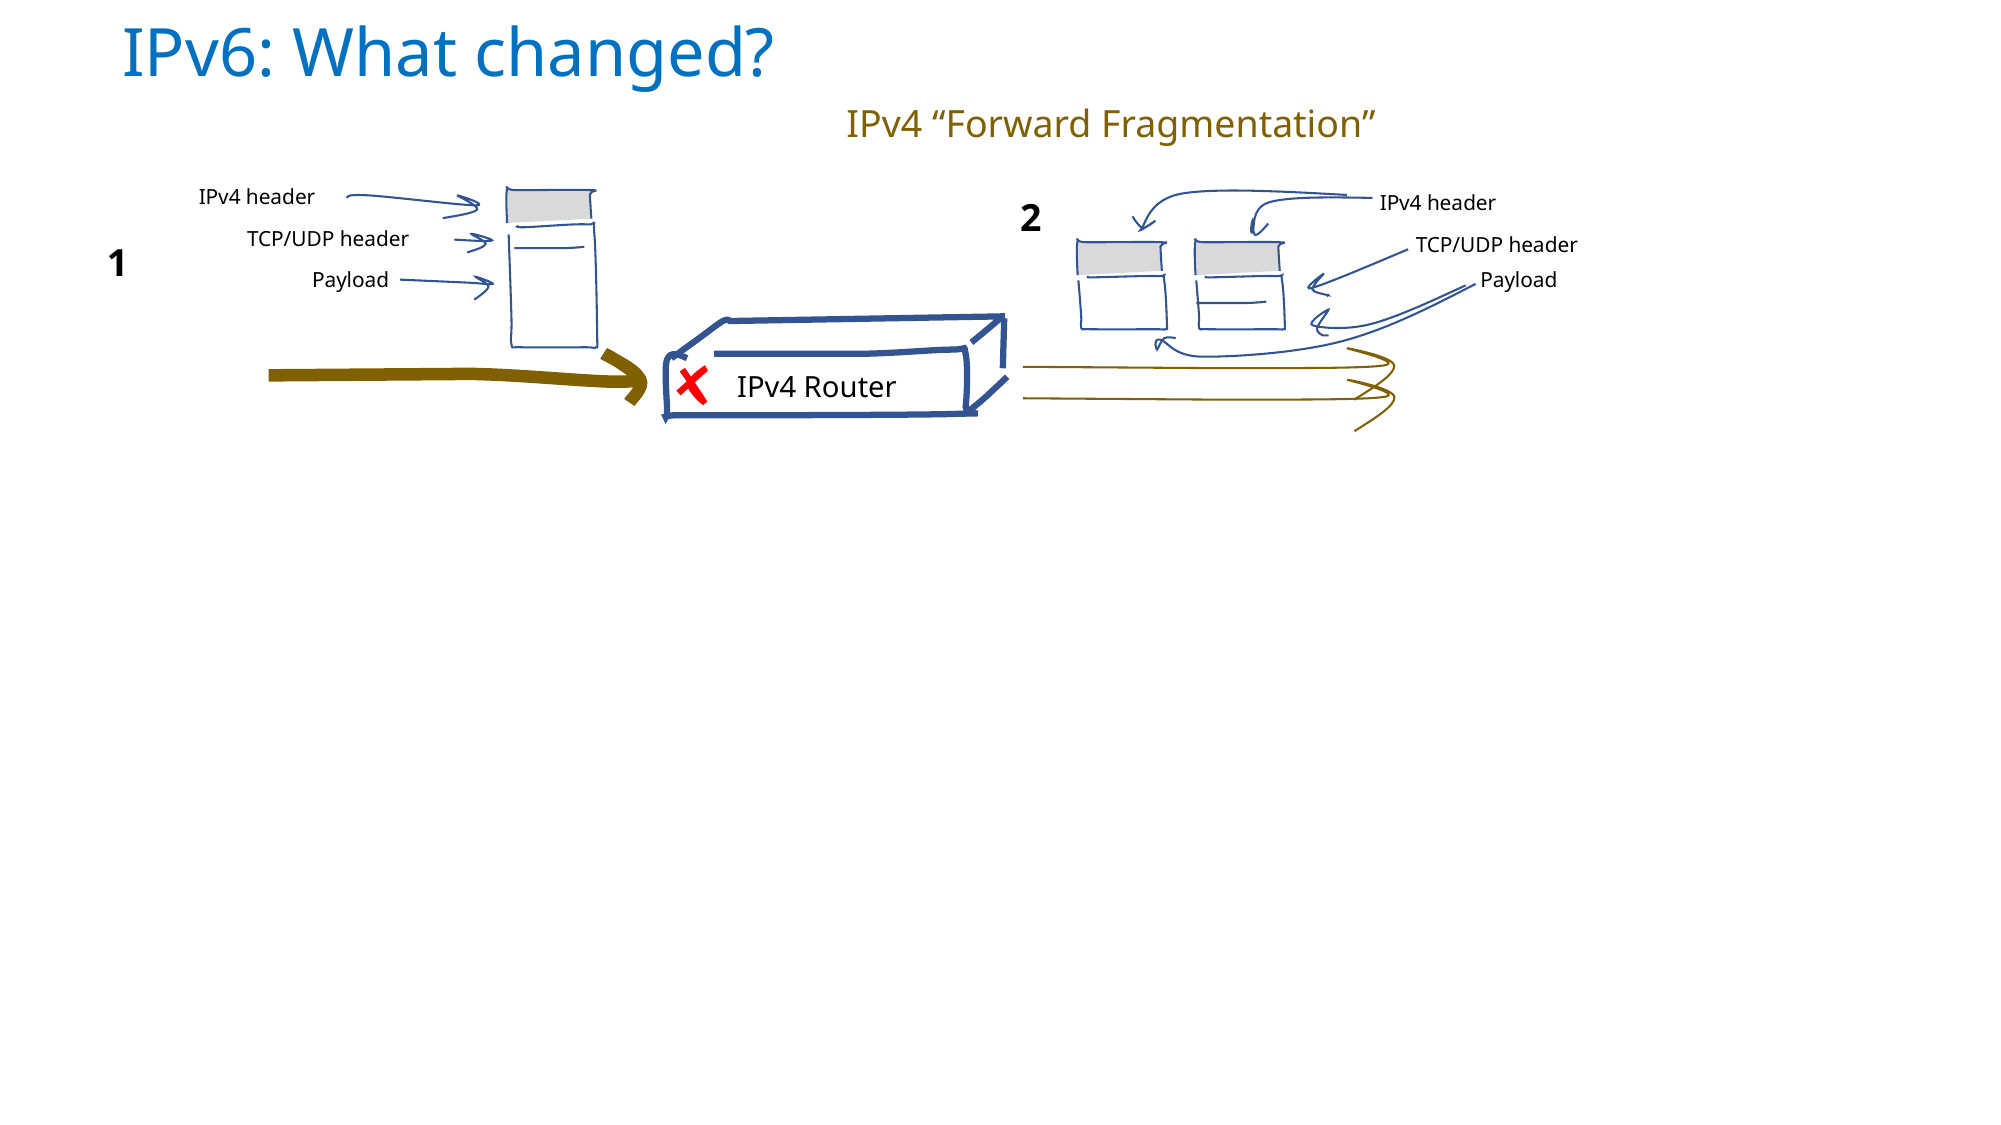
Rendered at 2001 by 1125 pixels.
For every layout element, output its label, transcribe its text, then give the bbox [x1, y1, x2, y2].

text_box [542, 221, 597, 258]
text_box 1 [92, 231, 144, 292]
text_box [967, 376, 1008, 412]
text_box [1075, 238, 1168, 276]
text_box [542, 245, 585, 250]
text_box [664, 347, 978, 420]
text_box [670, 315, 1006, 360]
text_box [1023, 378, 1396, 433]
text_box [505, 186, 597, 222]
text_box IPv4 “Forward Fragmentation” [831, 93, 1391, 153]
text_box [1001, 318, 1006, 369]
text_box Payload [297, 258, 607, 299]
text_box [509, 299, 599, 350]
text_box IPv4 header [183, 176, 493, 216]
text_box [1195, 273, 1286, 331]
text_box TCP/UDP header [1401, 224, 1710, 265]
text_box [1310, 284, 1467, 337]
text_box [1131, 189, 1347, 233]
text_box IPv6: What changed? [107, 2, 791, 97]
text_box Payload [1465, 259, 1775, 299]
text_box [1193, 238, 1286, 276]
text_box [1307, 248, 1409, 298]
text_box [1250, 196, 1373, 237]
text_box [1154, 282, 1477, 358]
text_box TCP/UDP header [232, 218, 542, 259]
text_box [346, 193, 481, 220]
text_box [1196, 300, 1267, 305]
text_box [1022, 347, 1396, 398]
text_box [268, 352, 643, 404]
text_box [454, 232, 494, 254]
text_box [677, 367, 707, 403]
text_box 2 [1005, 186, 1057, 247]
text_box [1077, 273, 1169, 331]
text_box IPv4 header [1365, 181, 1674, 222]
text_box [399, 275, 495, 301]
text_box IPv4 Router [722, 360, 912, 411]
